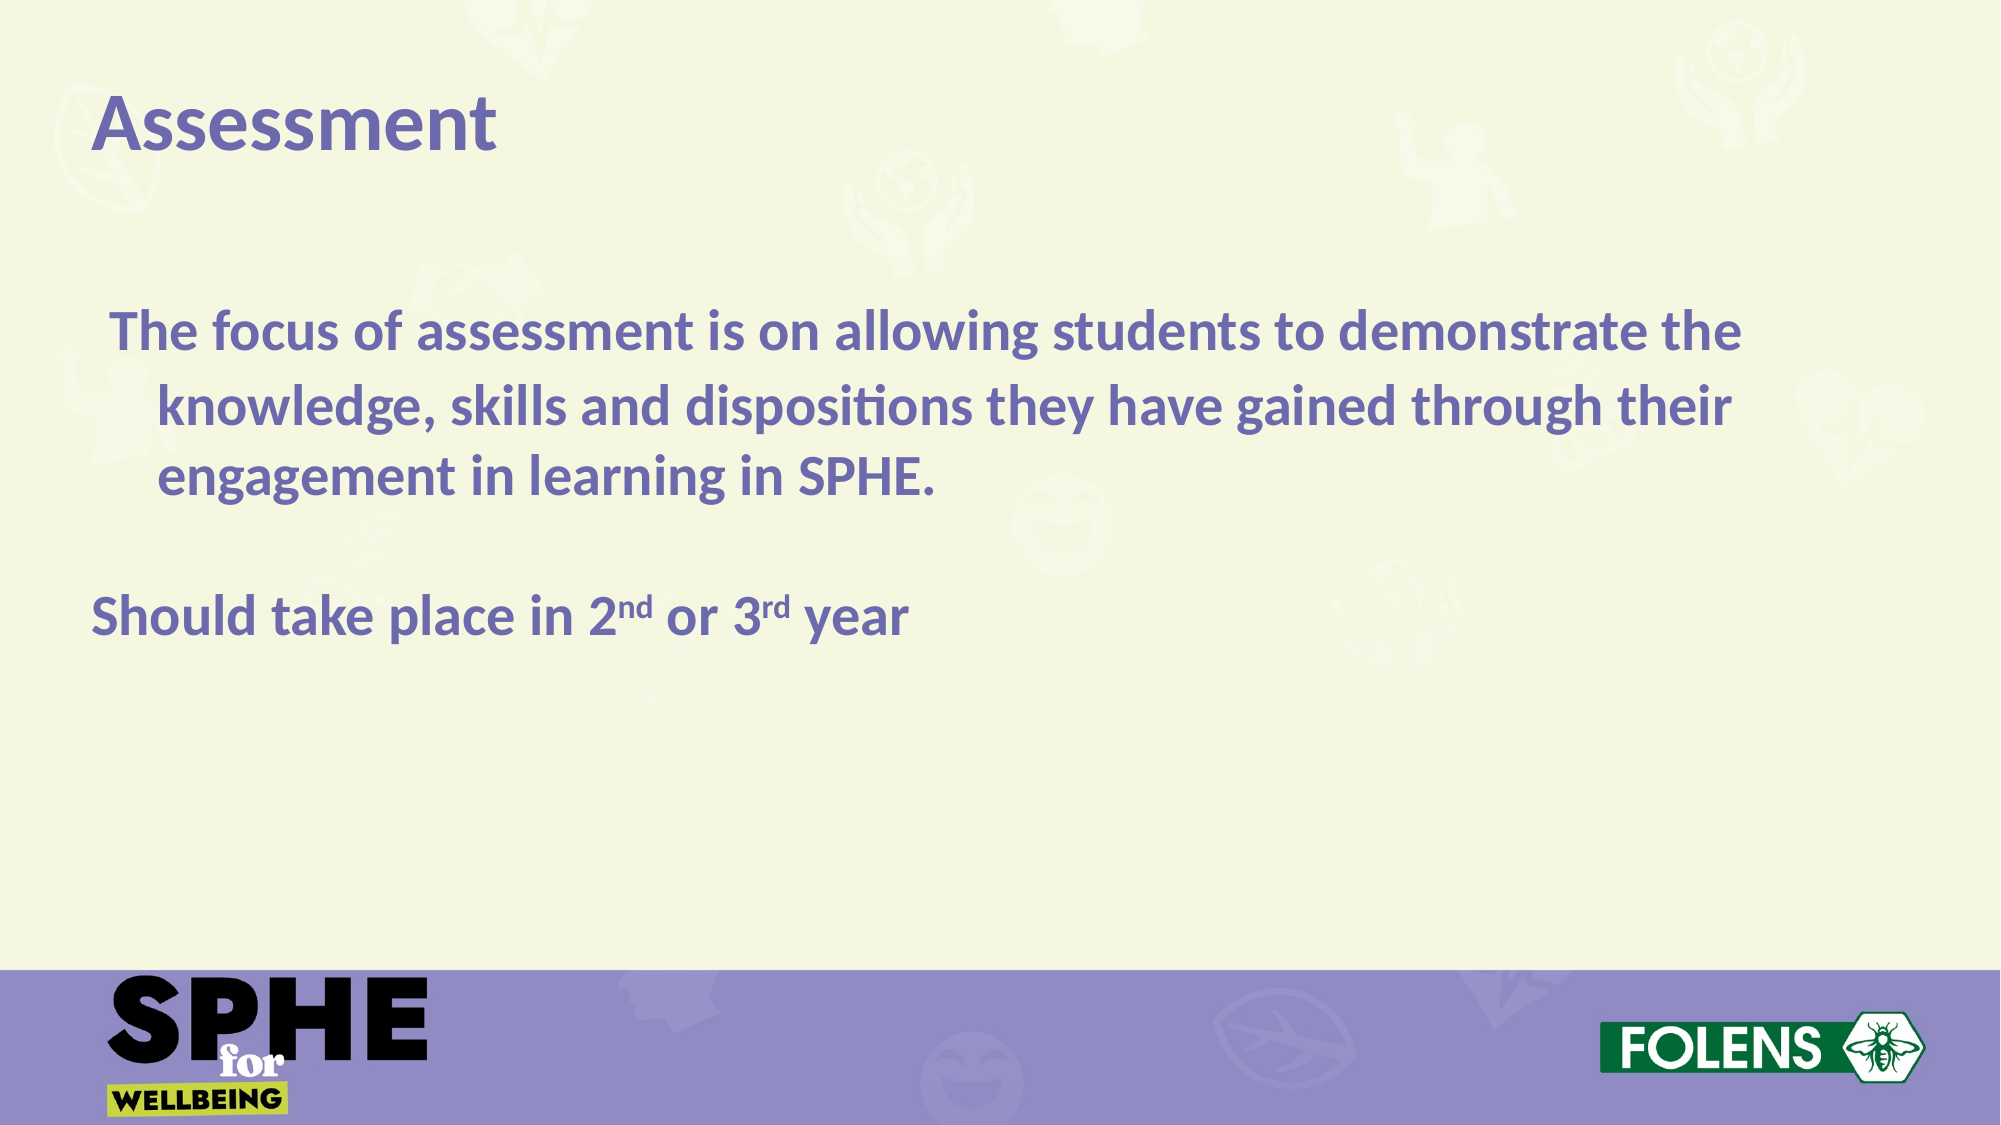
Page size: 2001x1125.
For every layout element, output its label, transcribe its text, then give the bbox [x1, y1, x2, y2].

text_box [75, 162, 1606, 814]
text_box Assessment The focus of assessment is on allowing students to demonstrate the knowledge, skills and dispositions they have gained through their engagement in learning in SPHE. Should take place in 2nd or 3rd year [75, 59, 1801, 162]
picture [0, 0, 2001, 1125]
